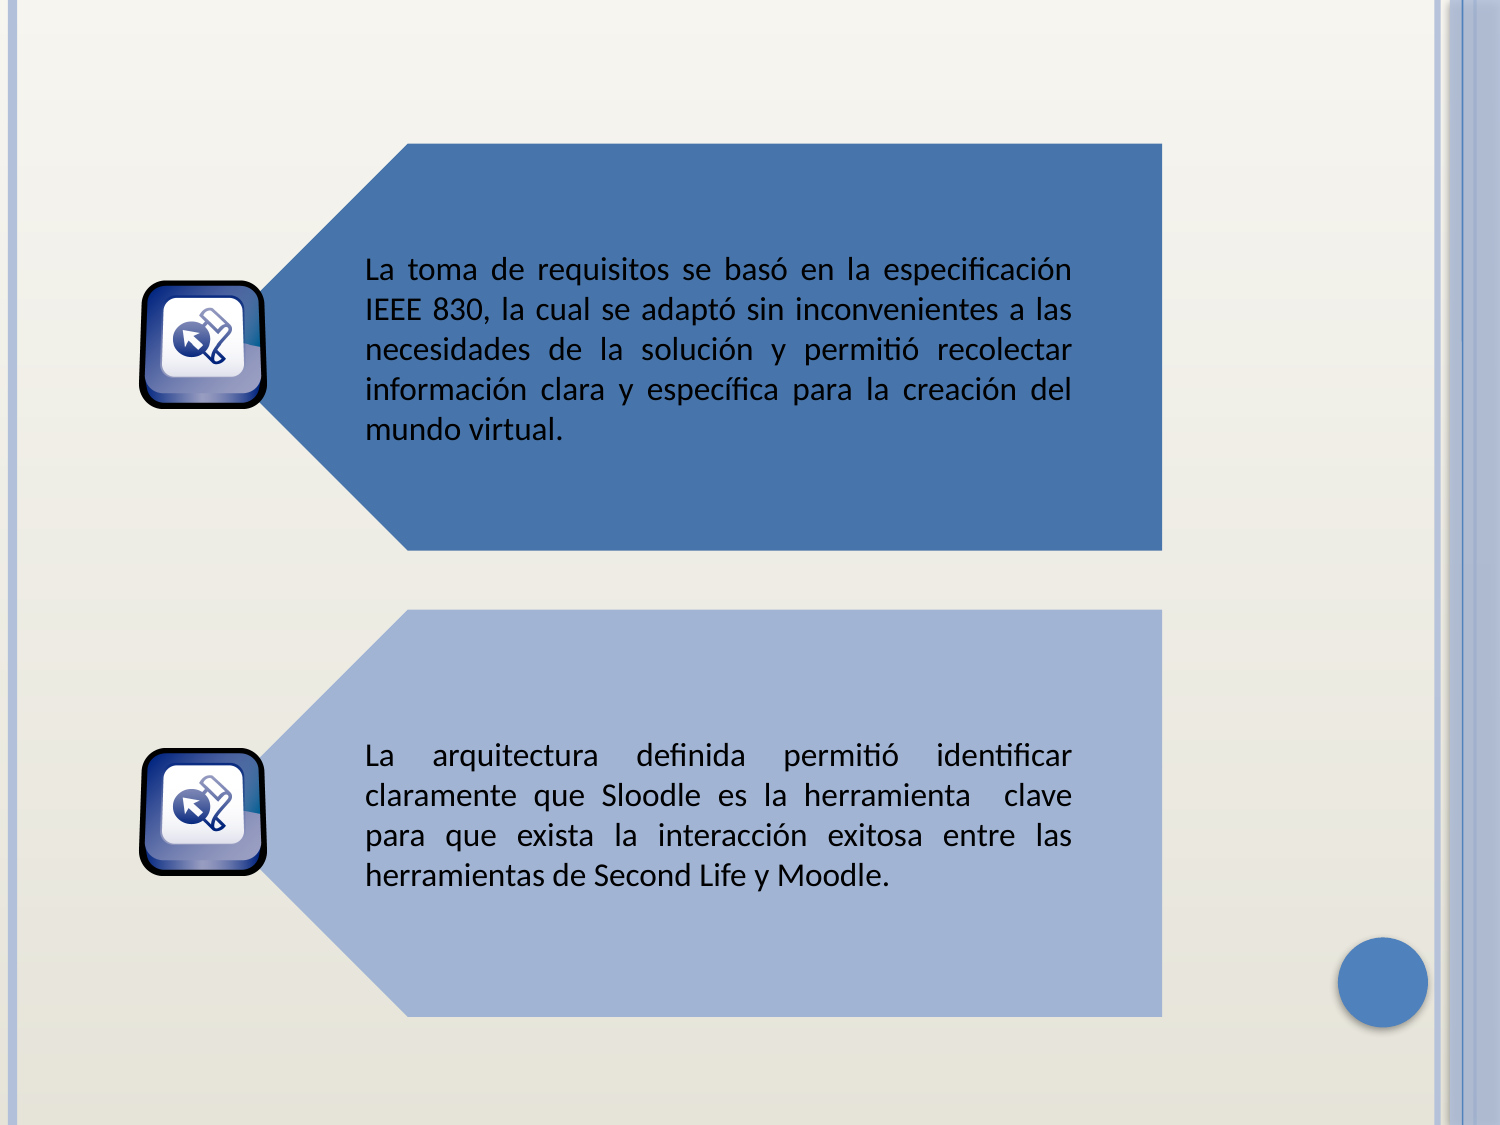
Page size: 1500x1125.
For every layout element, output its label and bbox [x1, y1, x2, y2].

list [0, 113, 1330, 1048]
